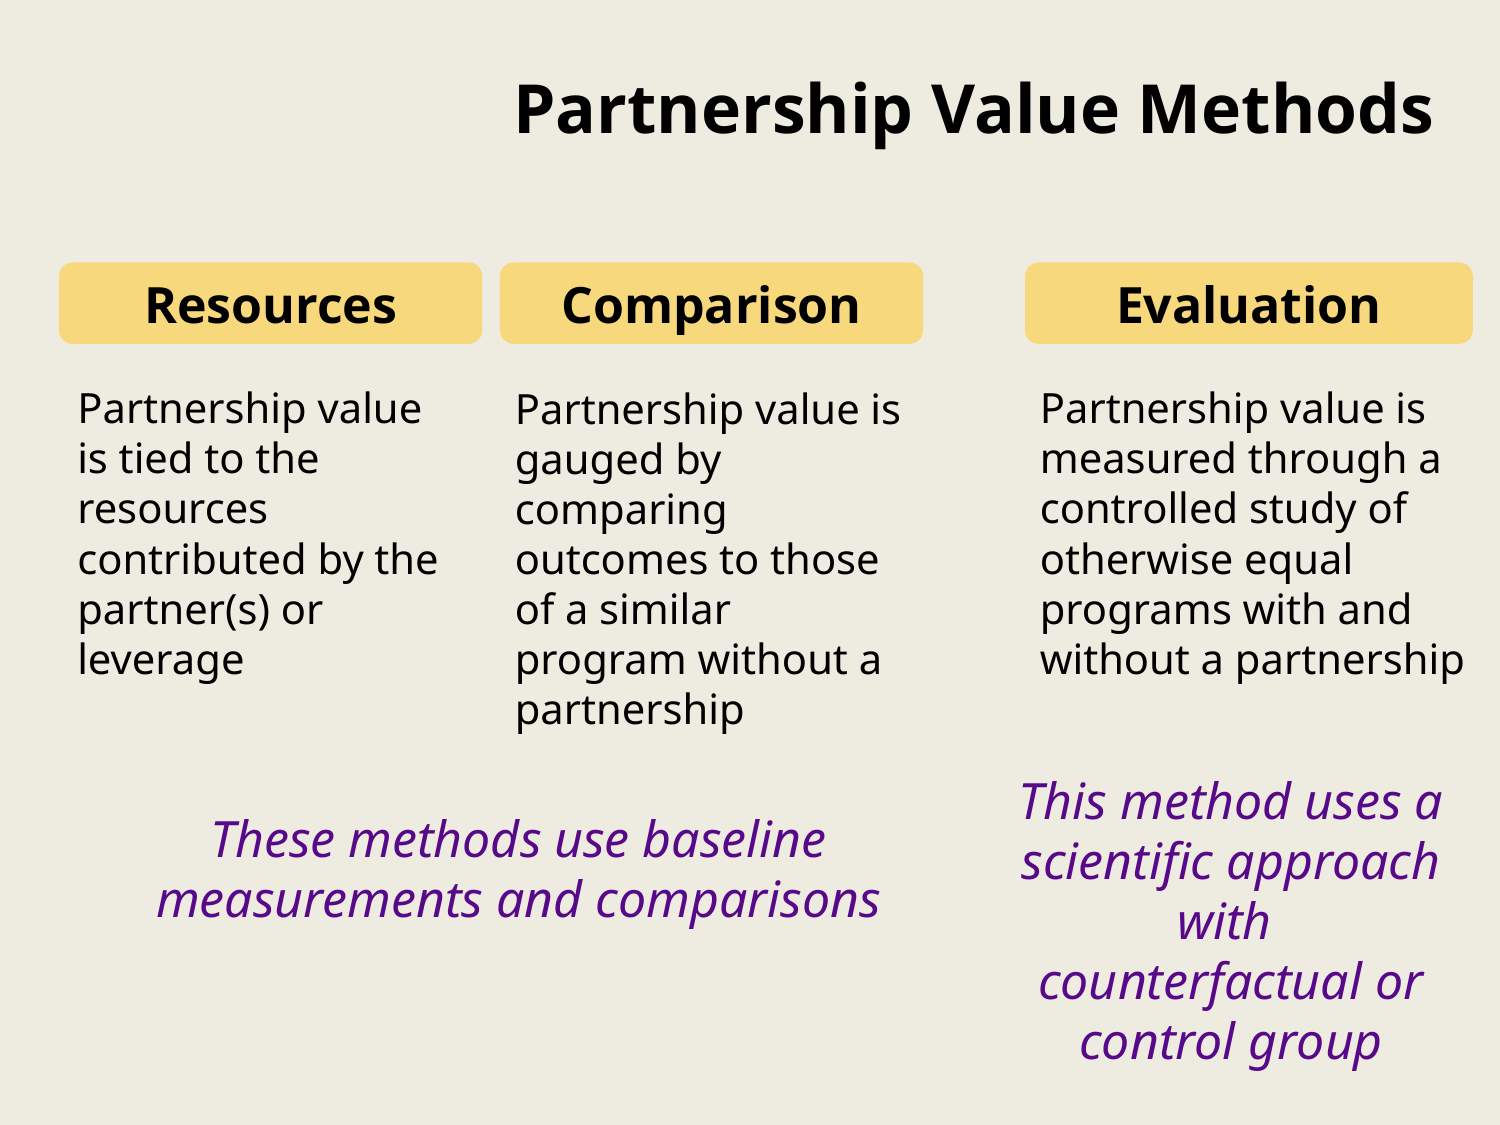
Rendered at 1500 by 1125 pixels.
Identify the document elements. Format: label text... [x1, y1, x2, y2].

text_box Resources [56, 260, 485, 347]
text_box Partnership value is tied to the resources contributed by the partner(s) or leverage [62, 374, 475, 690]
text_box This method uses a scientific approach with counterfactual or control group [999, 762, 1463, 1078]
text_box Partnership value is measured through a controlled study of otherwise equal programs with and without a partnership [1025, 374, 1500, 690]
text_box Comparison [497, 260, 926, 347]
text_box Evaluation [1022, 260, 1475, 347]
text_box Partnership value is gauged by comparing outcomes to those of a similar program without a partnership [500, 375, 925, 740]
title Partnership Value Methods [487, 37, 1450, 175]
text_box These methods use baseline measurements and comparisons [74, 799, 963, 935]
